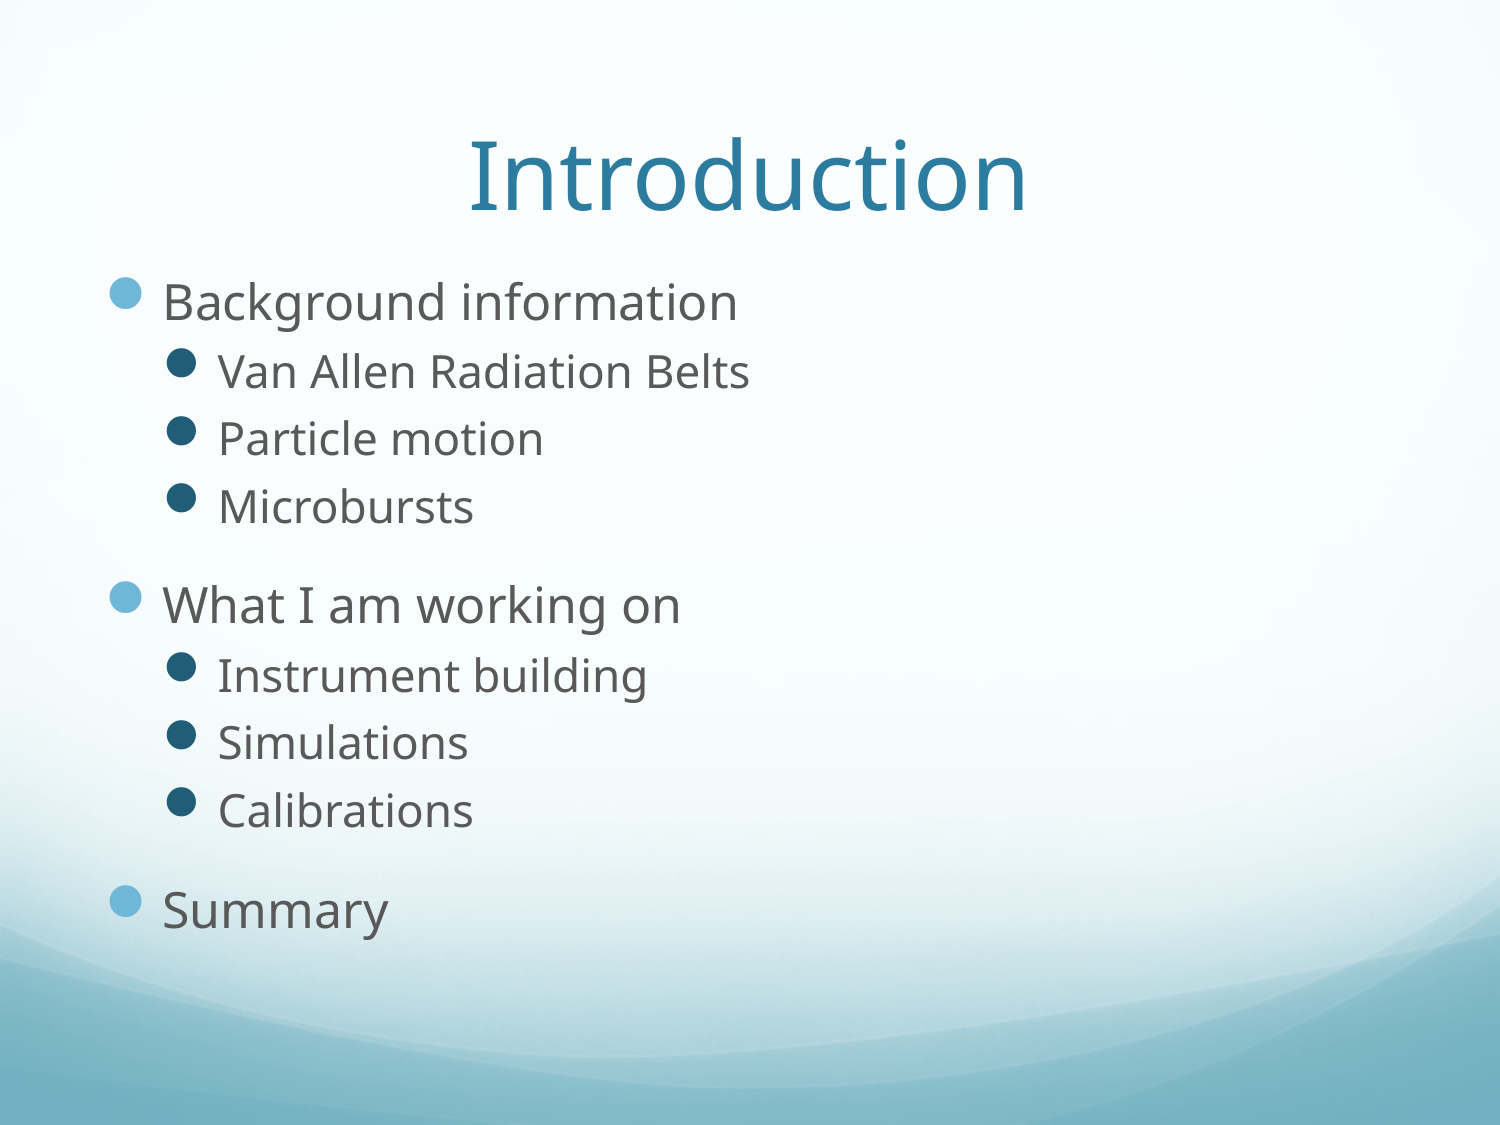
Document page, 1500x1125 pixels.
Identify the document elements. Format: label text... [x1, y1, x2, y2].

list Background information Van Allen Radiation Belts Particle motion Microbursts What I am working on Instrument building Simulations Calibrations Summary [90, 262, 1410, 975]
title Introduction [90, 17, 1410, 237]
